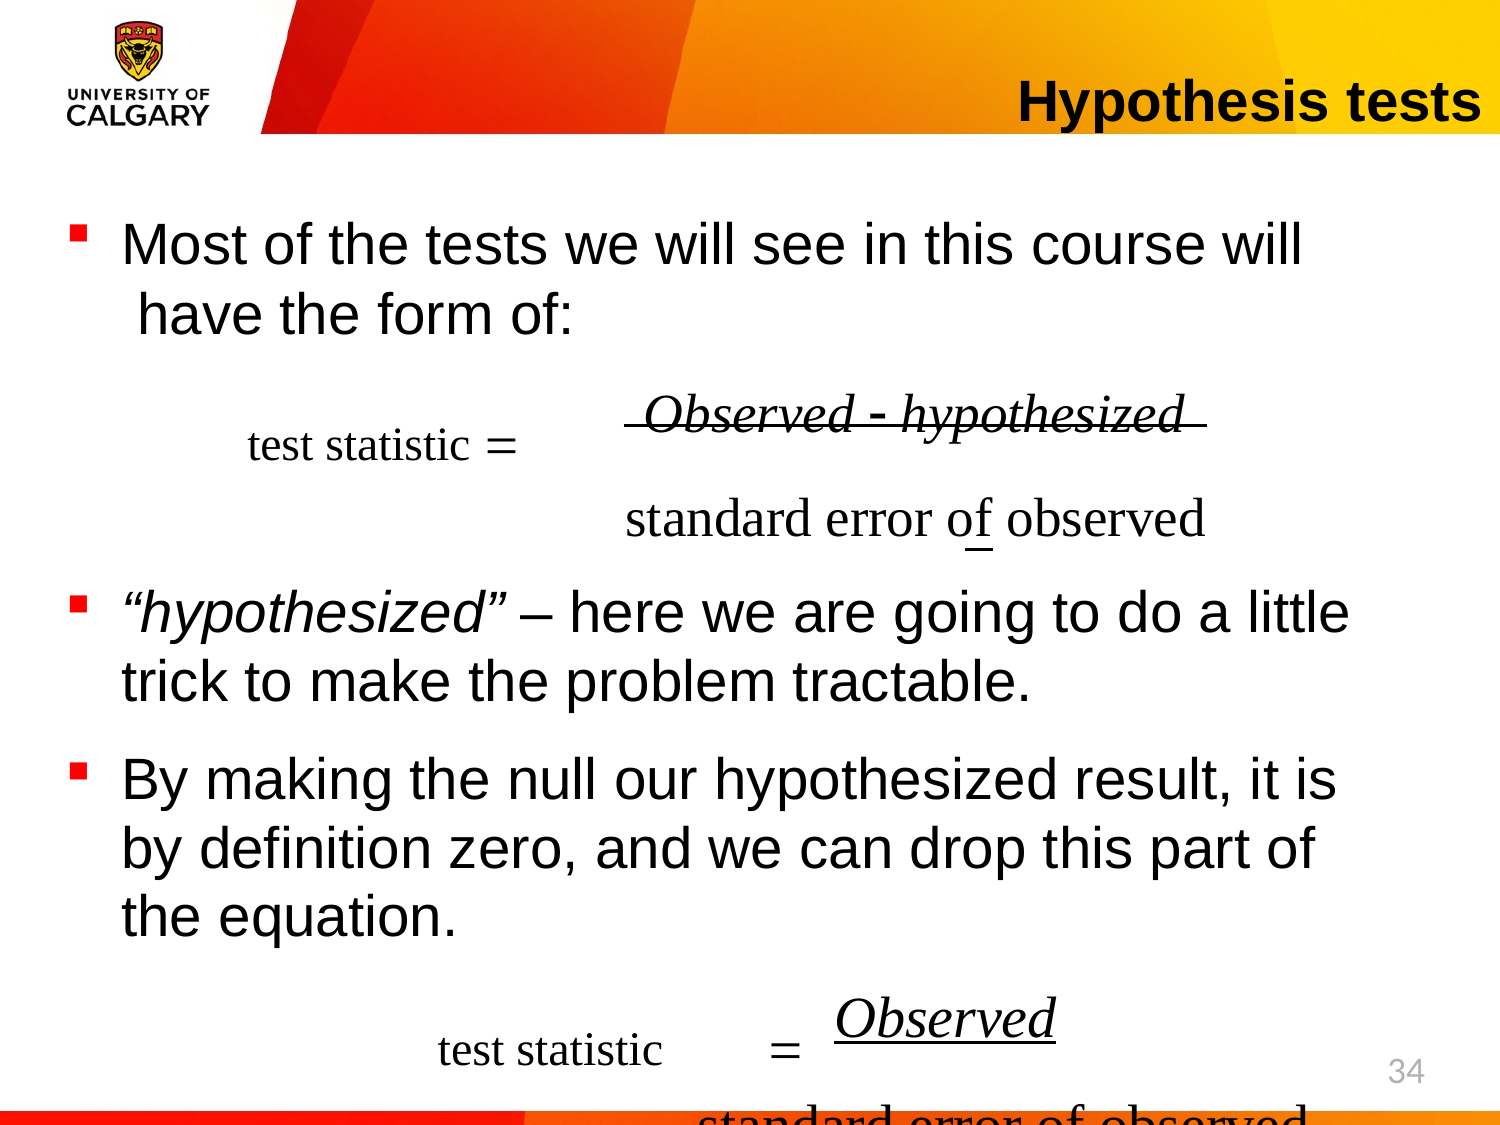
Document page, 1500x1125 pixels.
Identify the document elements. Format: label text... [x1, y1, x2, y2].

title Hypothesis tests [1014, 61, 1487, 252]
slide_number 34 [1080, 1046, 1425, 1103]
picture [0, 0, 1500, 1125]
text_box Most of the tests we will see in this course will have the form of: test statistic  Observed  hypothesized standard error of observed “hypothesized” – here we are going to do a little trick to make the problem tractable. By making the null our hypothesized result, it is by definition zero, and we can drop this part of the equation. test statistic  Observed standard error of observed [56, 203, 1372, 1125]
